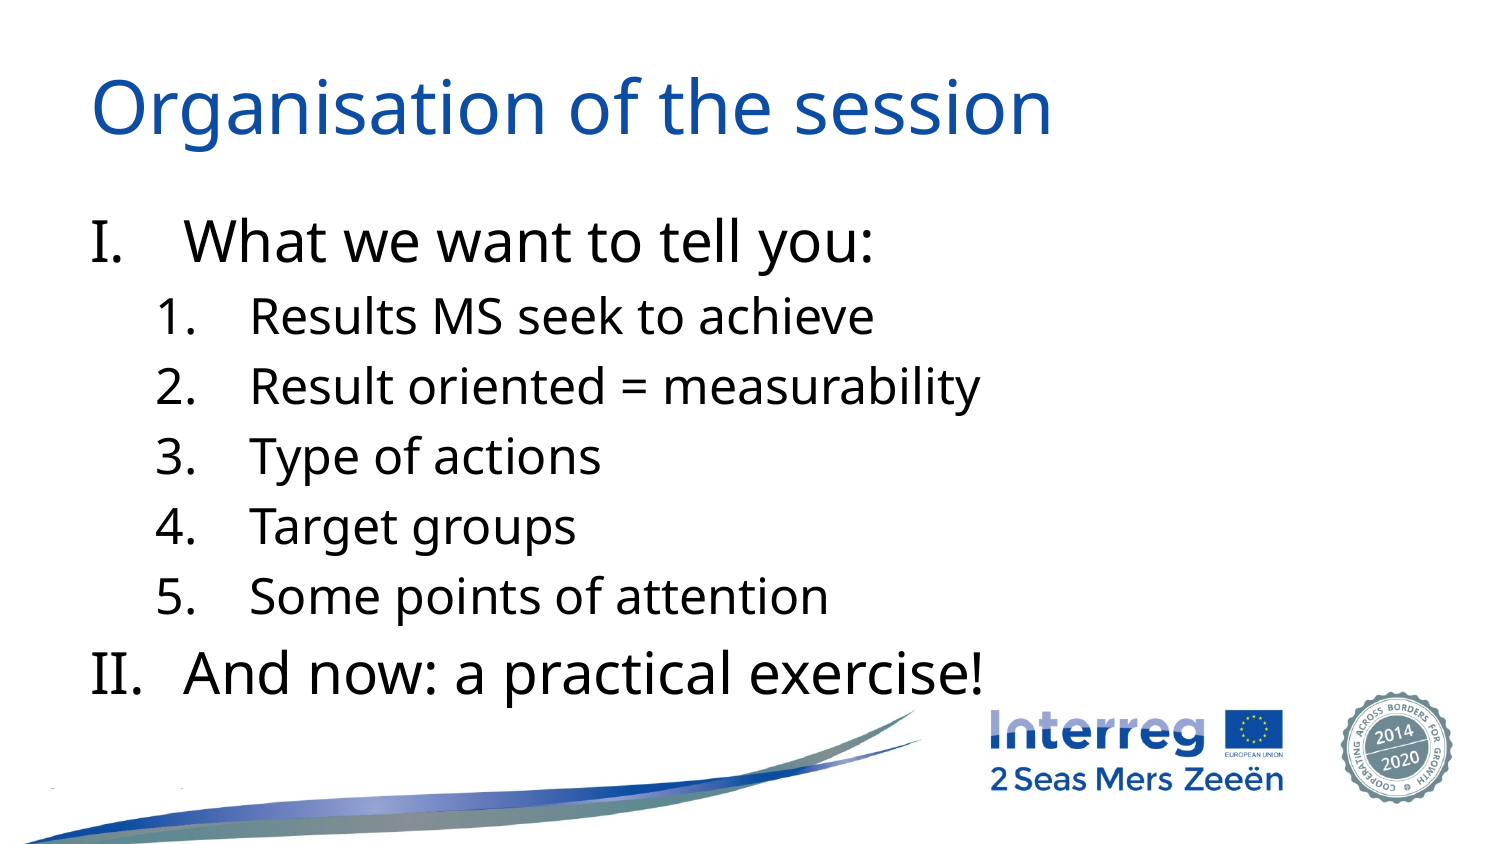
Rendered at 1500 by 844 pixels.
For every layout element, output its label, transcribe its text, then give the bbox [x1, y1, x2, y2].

picture [0, 710, 1311, 844]
title Organisation of the session [74, 33, 1426, 175]
picture [1340, 691, 1453, 804]
list What we want to tell you: Results MS seek to achieve Result oriented = measurability Type of actions Target groups Some points of attention And now: a practical exercise! [74, 196, 1424, 754]
